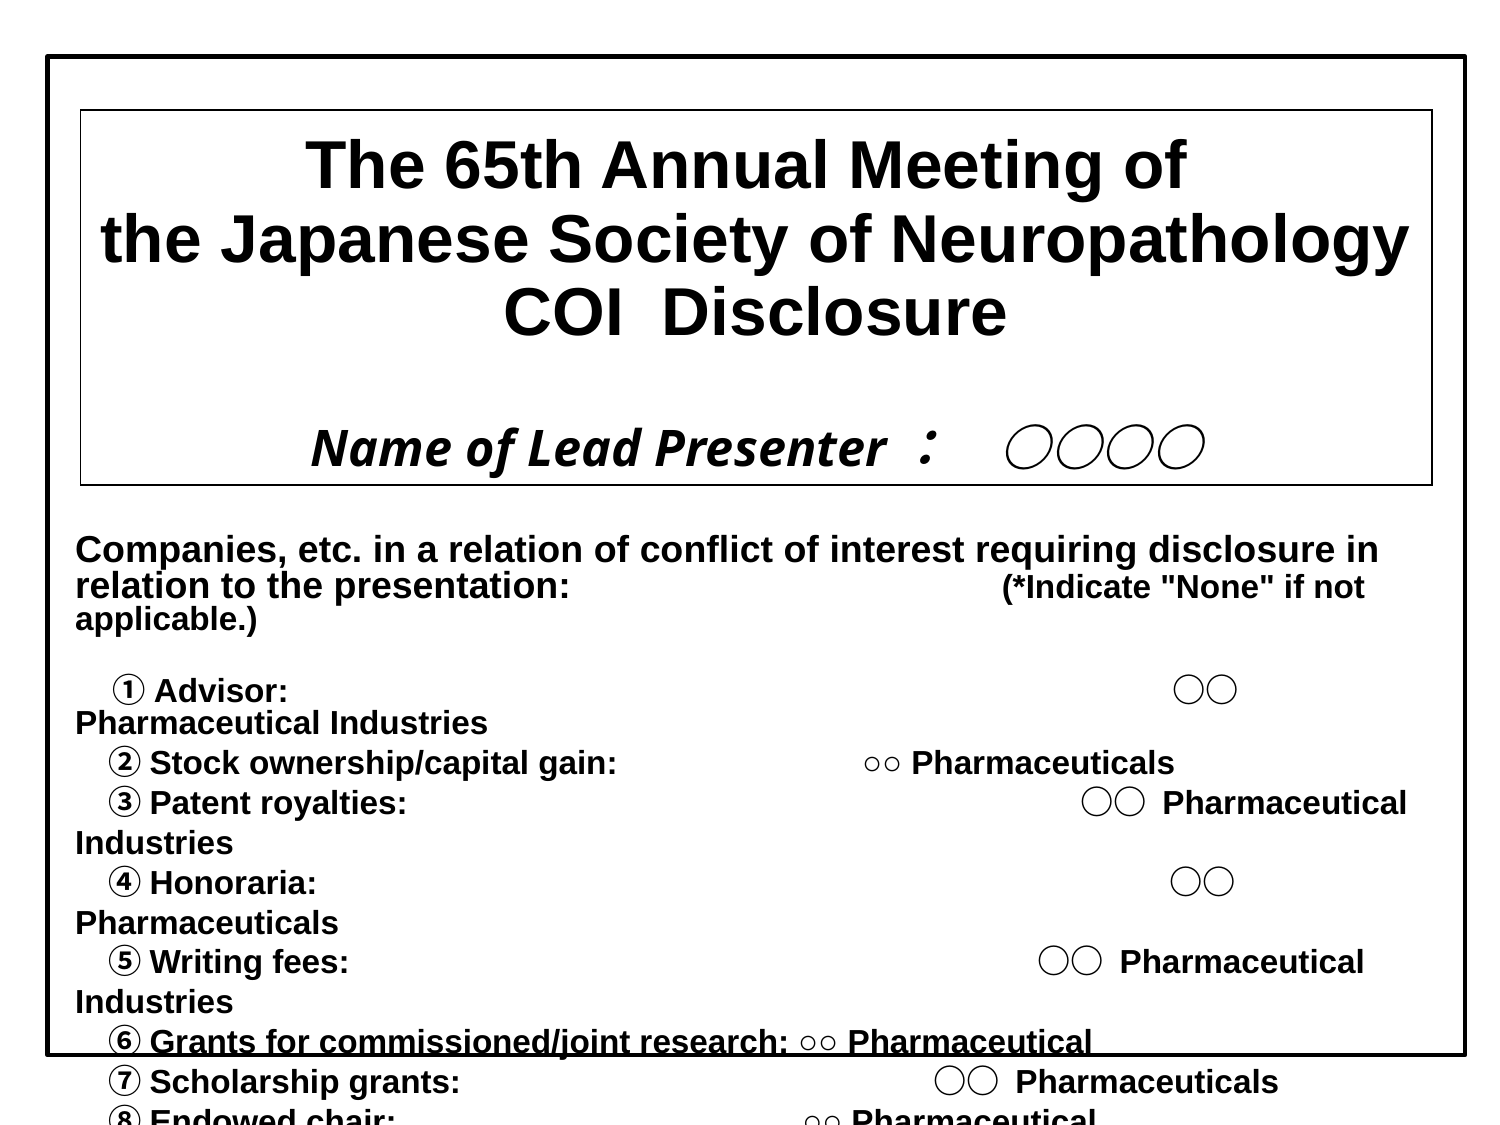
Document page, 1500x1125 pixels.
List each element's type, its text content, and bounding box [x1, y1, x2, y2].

text_box Companies, etc. in a relation of conflict of interest requiring disclosure in relation to the presentation: (*Indicate "None" if not applicable.) ①Advisor: ○○ Pharmaceutical Industries ②Stock ownership/capital gain: ○○ Pharmaceuticals ③Patent royalties: ○○ Pharmaceutical Industries ④Honoraria: ○○ Pharmaceuticals ⑤Writing fees: ○○ Pharmaceutical Industries ⑥Grants for commissioned/joint research: ○○ Pharmaceutical ⑦Scholarship grants: ○○ Pharmaceuticals ⑧Endowed chair: ○○ Pharmaceutical ⑨Gifts or other forms of compensation: ○○ Pharmaceutical Industries [60, 526, 1479, 1125]
text_box The 65th Annual Meeting of the Japanese Society of Neuropathology COI Disclosure Name of Lead Presenter： ○○○○ [80, 110, 1432, 486]
text_box [47, 56, 1466, 1055]
